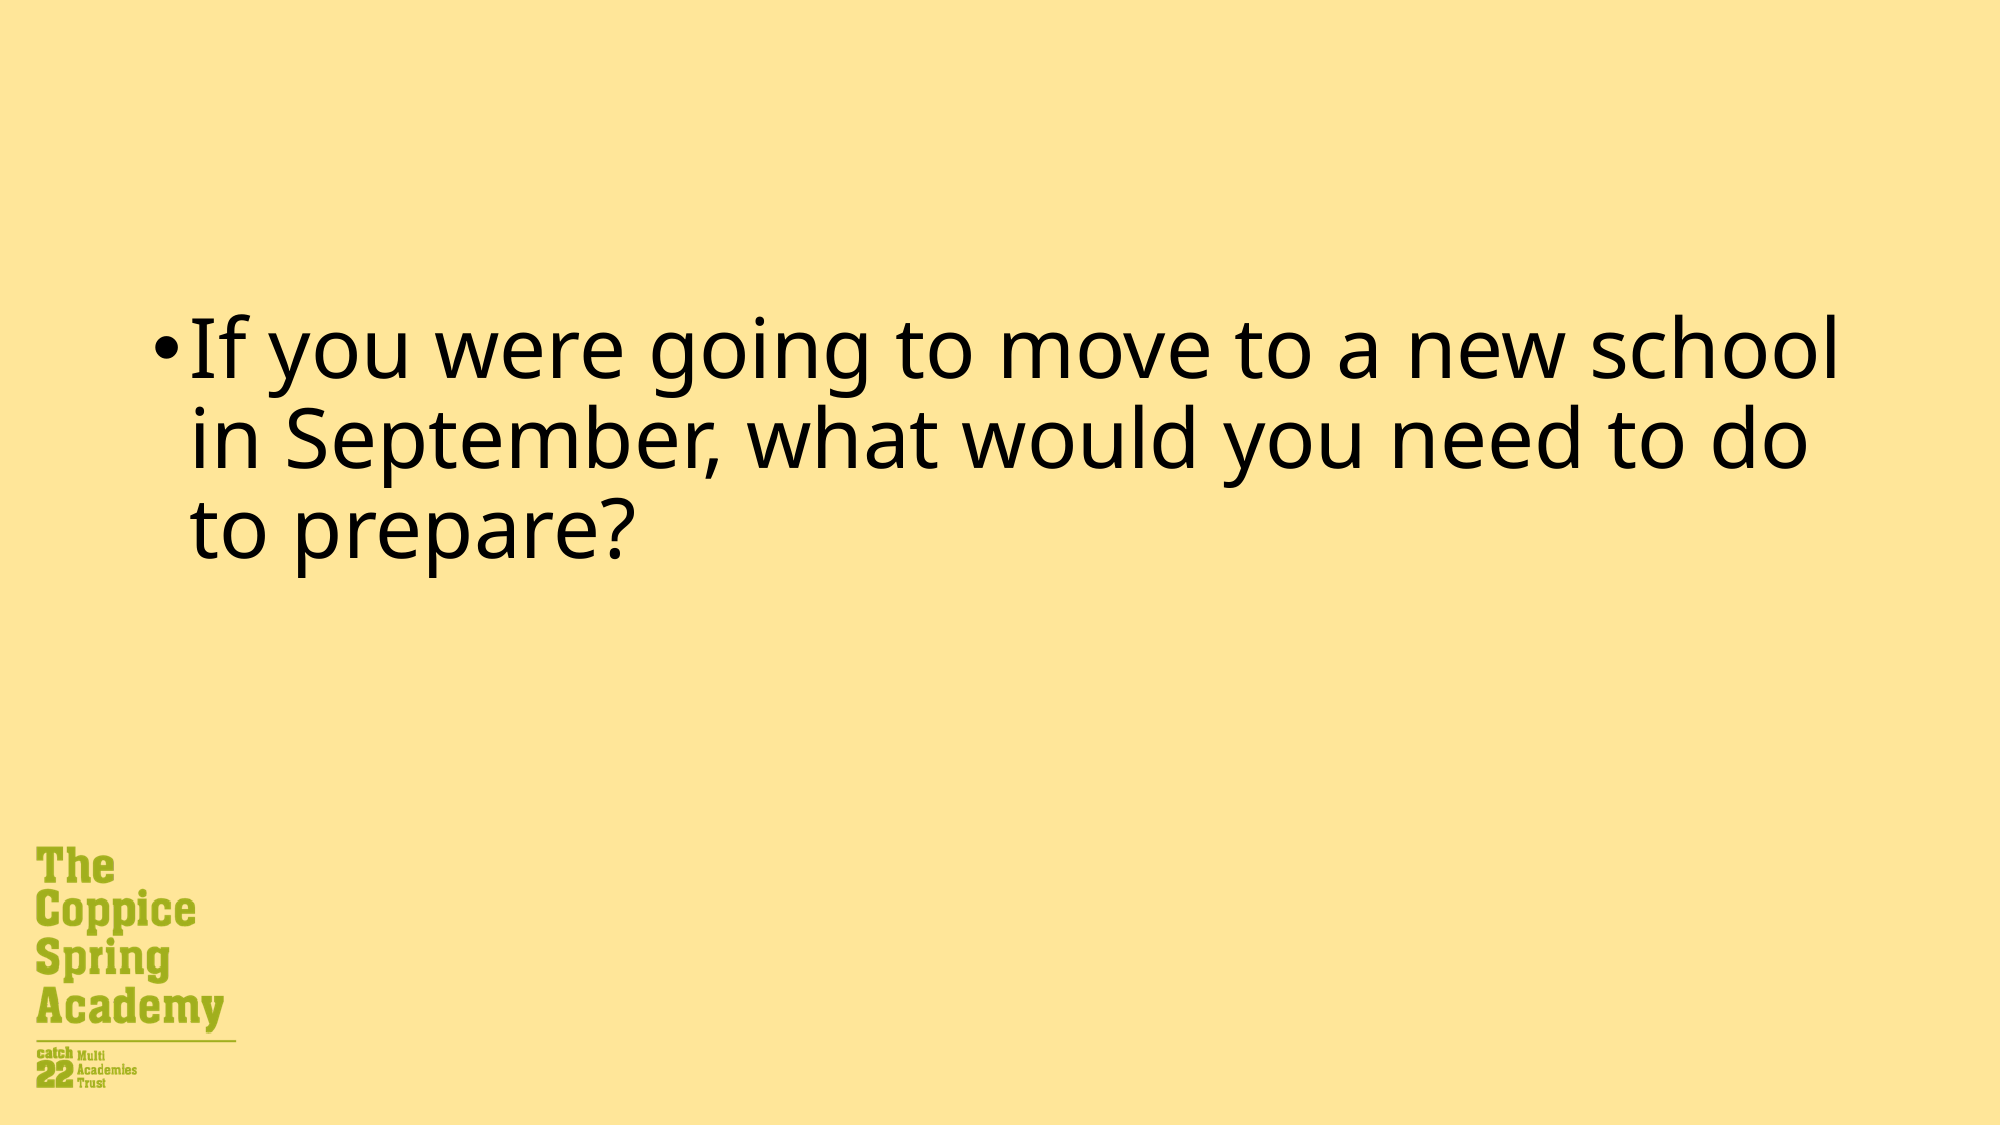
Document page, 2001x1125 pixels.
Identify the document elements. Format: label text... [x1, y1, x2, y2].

list If you were going to move to a new school in September, what would you need to do to prepare? [137, 299, 1863, 1014]
picture [26, 836, 246, 1100]
